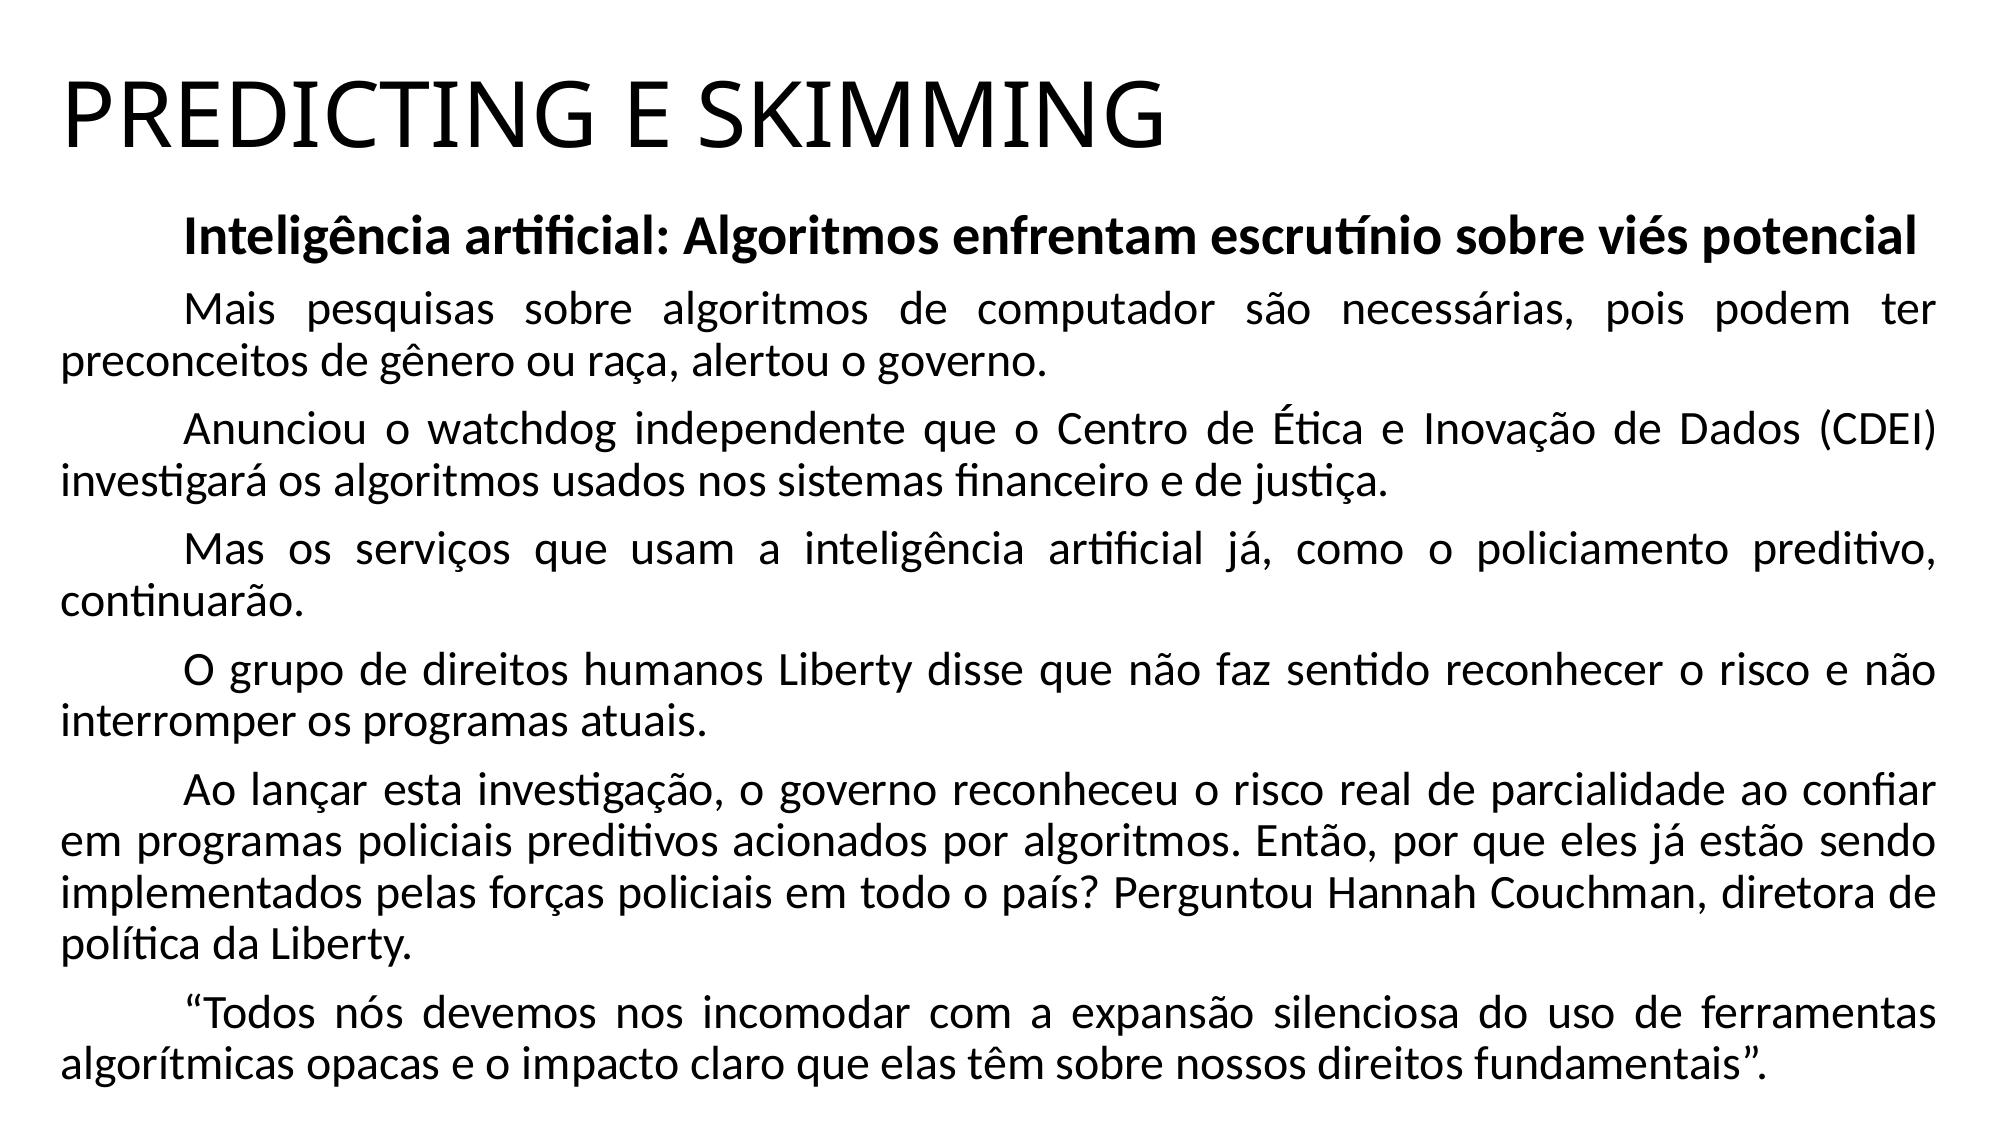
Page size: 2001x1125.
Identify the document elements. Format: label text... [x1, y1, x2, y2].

title PREDICTING E SKIMMING [45, 56, 1771, 180]
list Inteligência artificial: Algoritmos enfrentam escrutínio sobre viés potencial Mais pesquisas sobre algoritmos de computador são necessárias, pois podem ter preconceitos de gênero ou raça, alertou o governo. Anunciou o watchdog independente que o Centro de Ética e Inovação de Dados (CDEI) investigará os algoritmos usados ​​nos sistemas financeiro e de justiça. Mas os serviços que usam a inteligência artificial já, como o policiamento preditivo, continuarão. O grupo de direitos humanos Liberty disse que não faz sentido reconhecer o risco e não interromper os programas atuais. Ao lançar esta investigação, o governo reconheceu o risco real de parcialidade ao confiar em programas policiais preditivos acionados por algoritmos. Então, por que eles já estão sendo implementados pelas forças policiais em todo o país? Perguntou Hannah Couchman, diretora de política da Liberty. “Todos nós devemos nos incomodar com a expansão silenciosa do uso de ferramentas algorítmicas opacas e o impacto claro que elas têm sobre nossos direitos fundamentais”. [45, 198, 1955, 1125]
